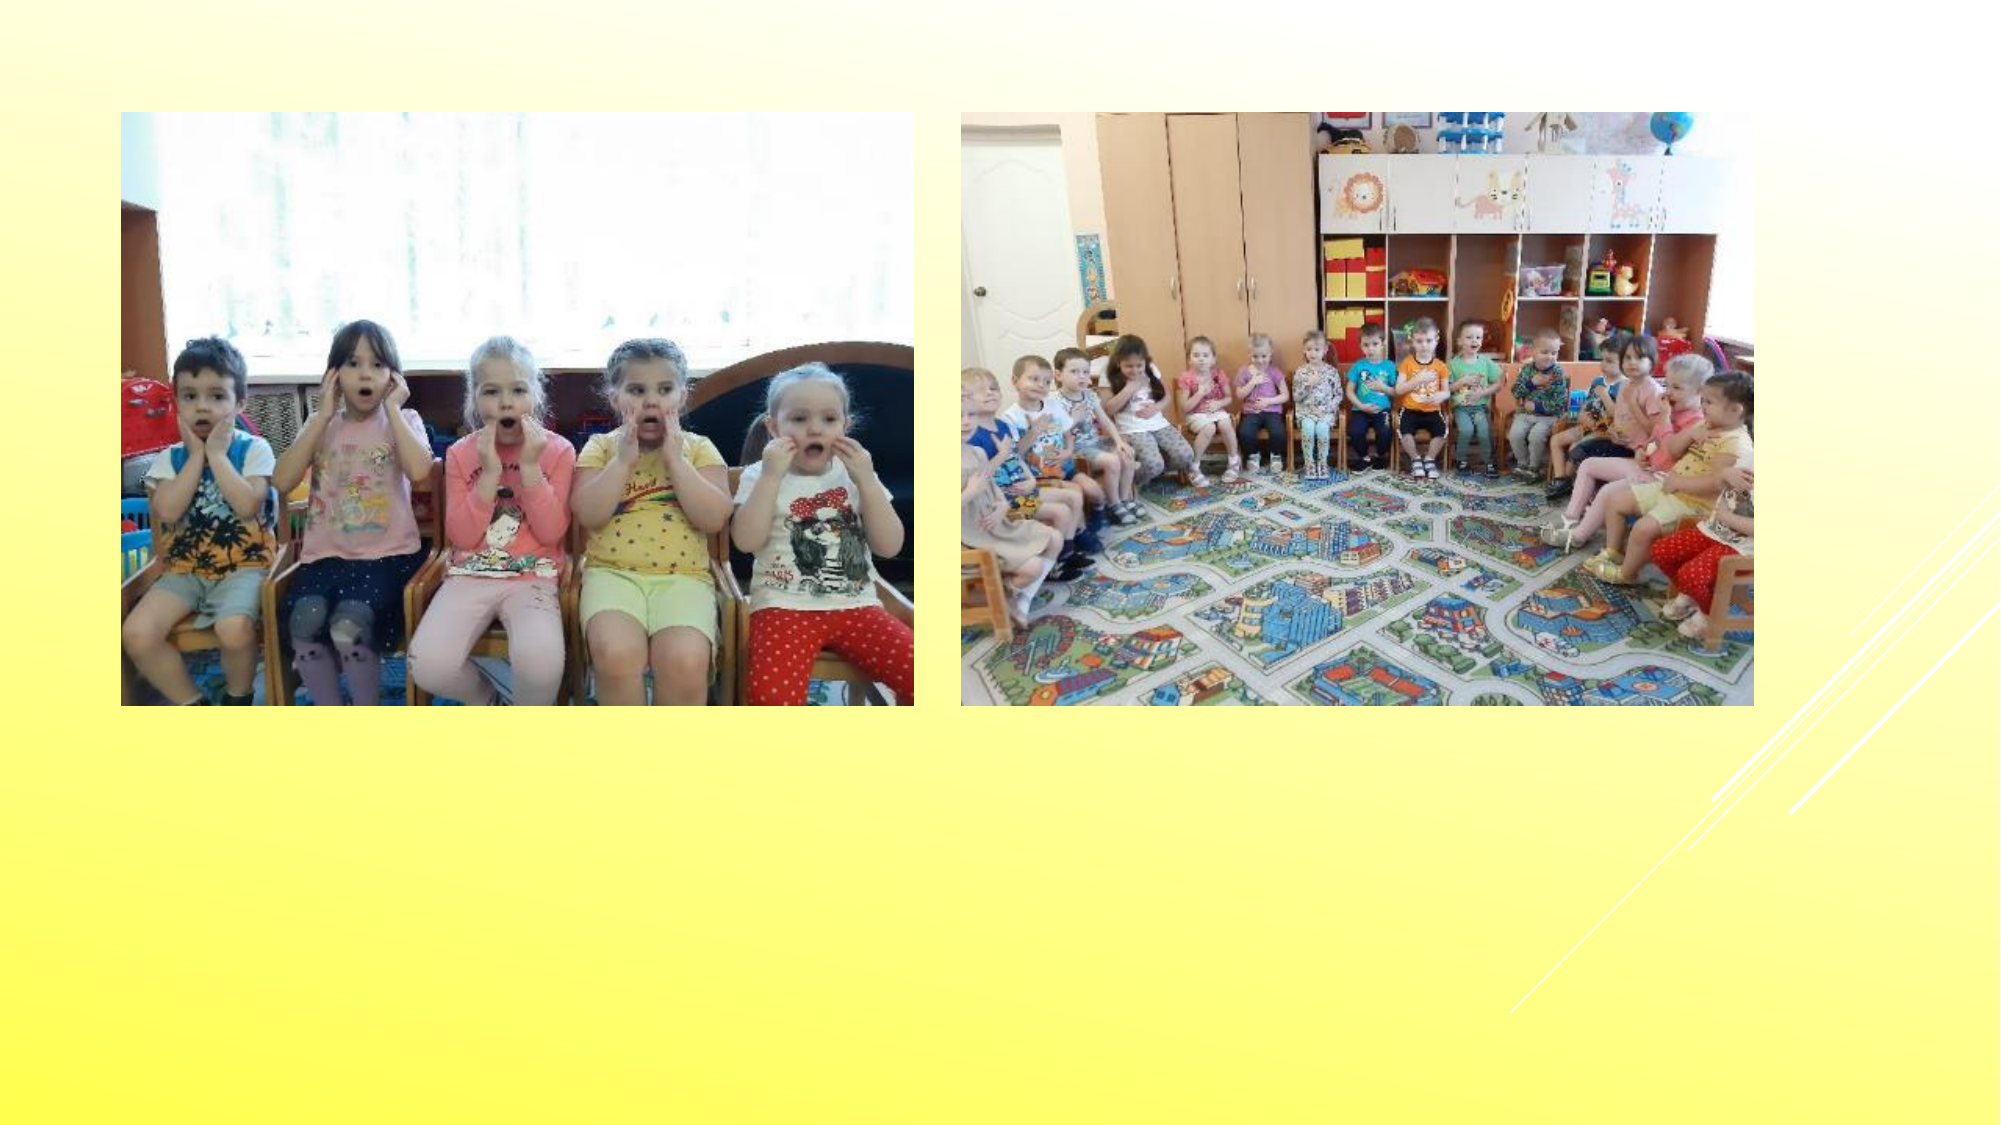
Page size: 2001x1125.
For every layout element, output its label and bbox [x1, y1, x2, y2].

list [961, 112, 1754, 706]
list [120, 112, 914, 706]
